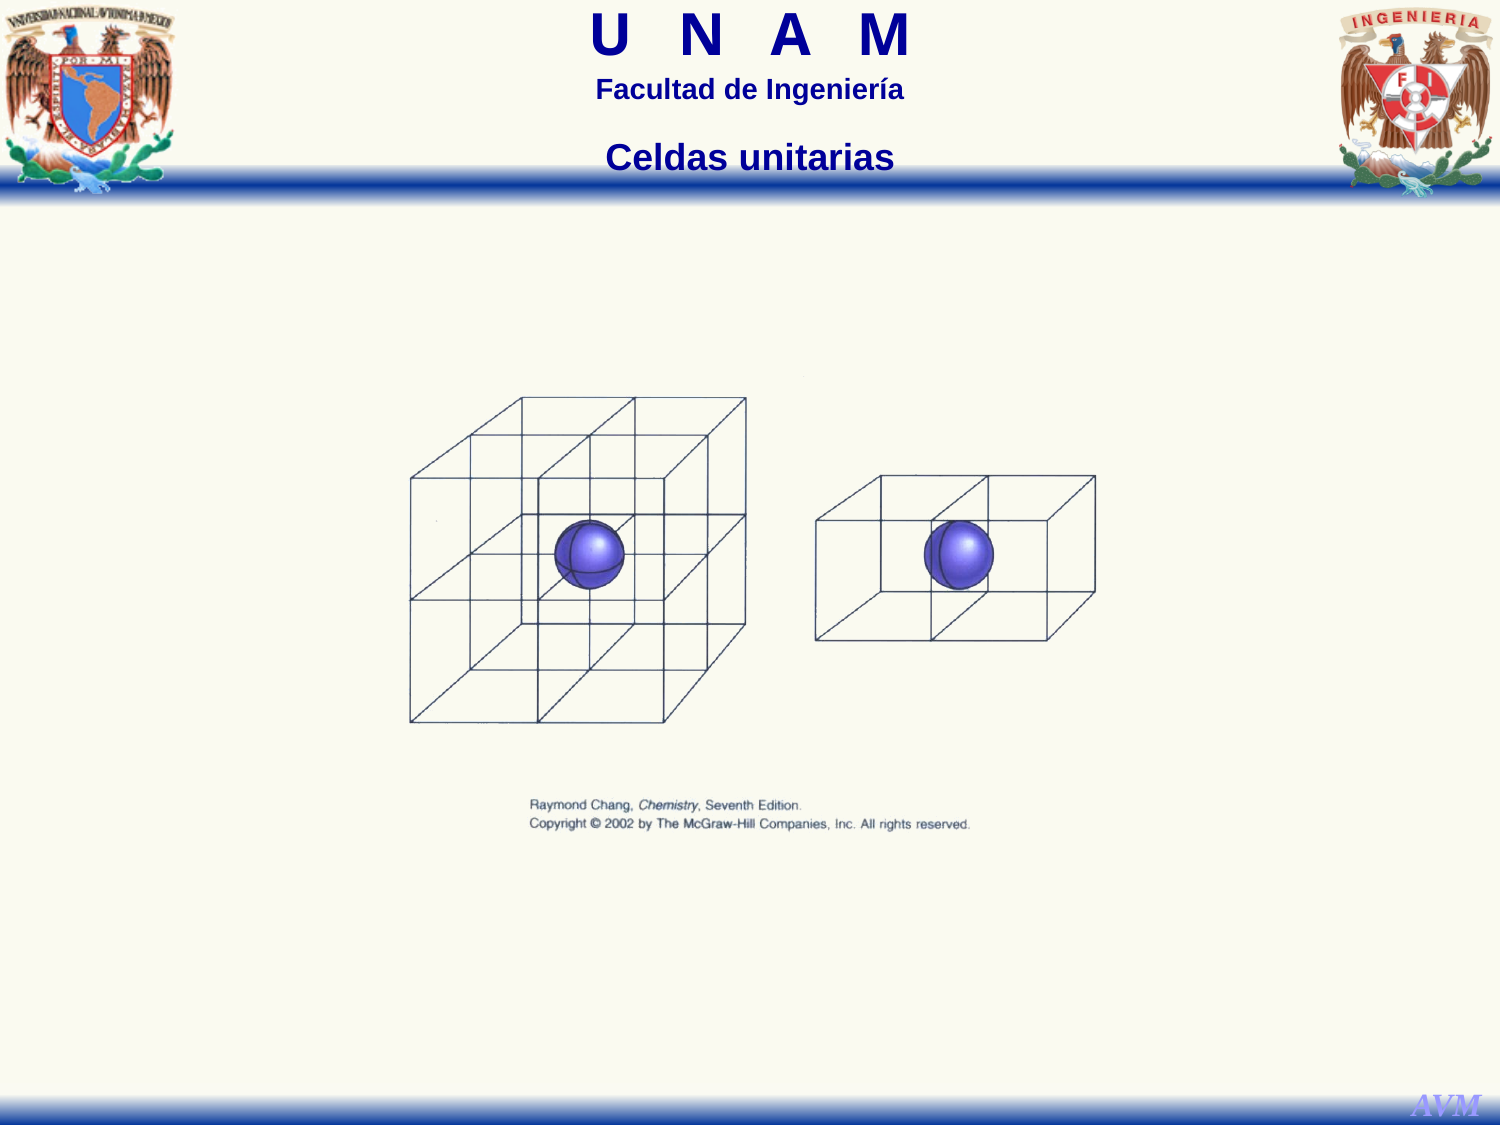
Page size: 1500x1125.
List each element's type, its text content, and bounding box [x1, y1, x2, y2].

picture [2, 0, 180, 197]
picture [1333, 0, 1498, 206]
picture [383, 369, 1117, 756]
picture [527, 797, 973, 835]
text_box Celdas unitarias [425, 125, 1075, 186]
